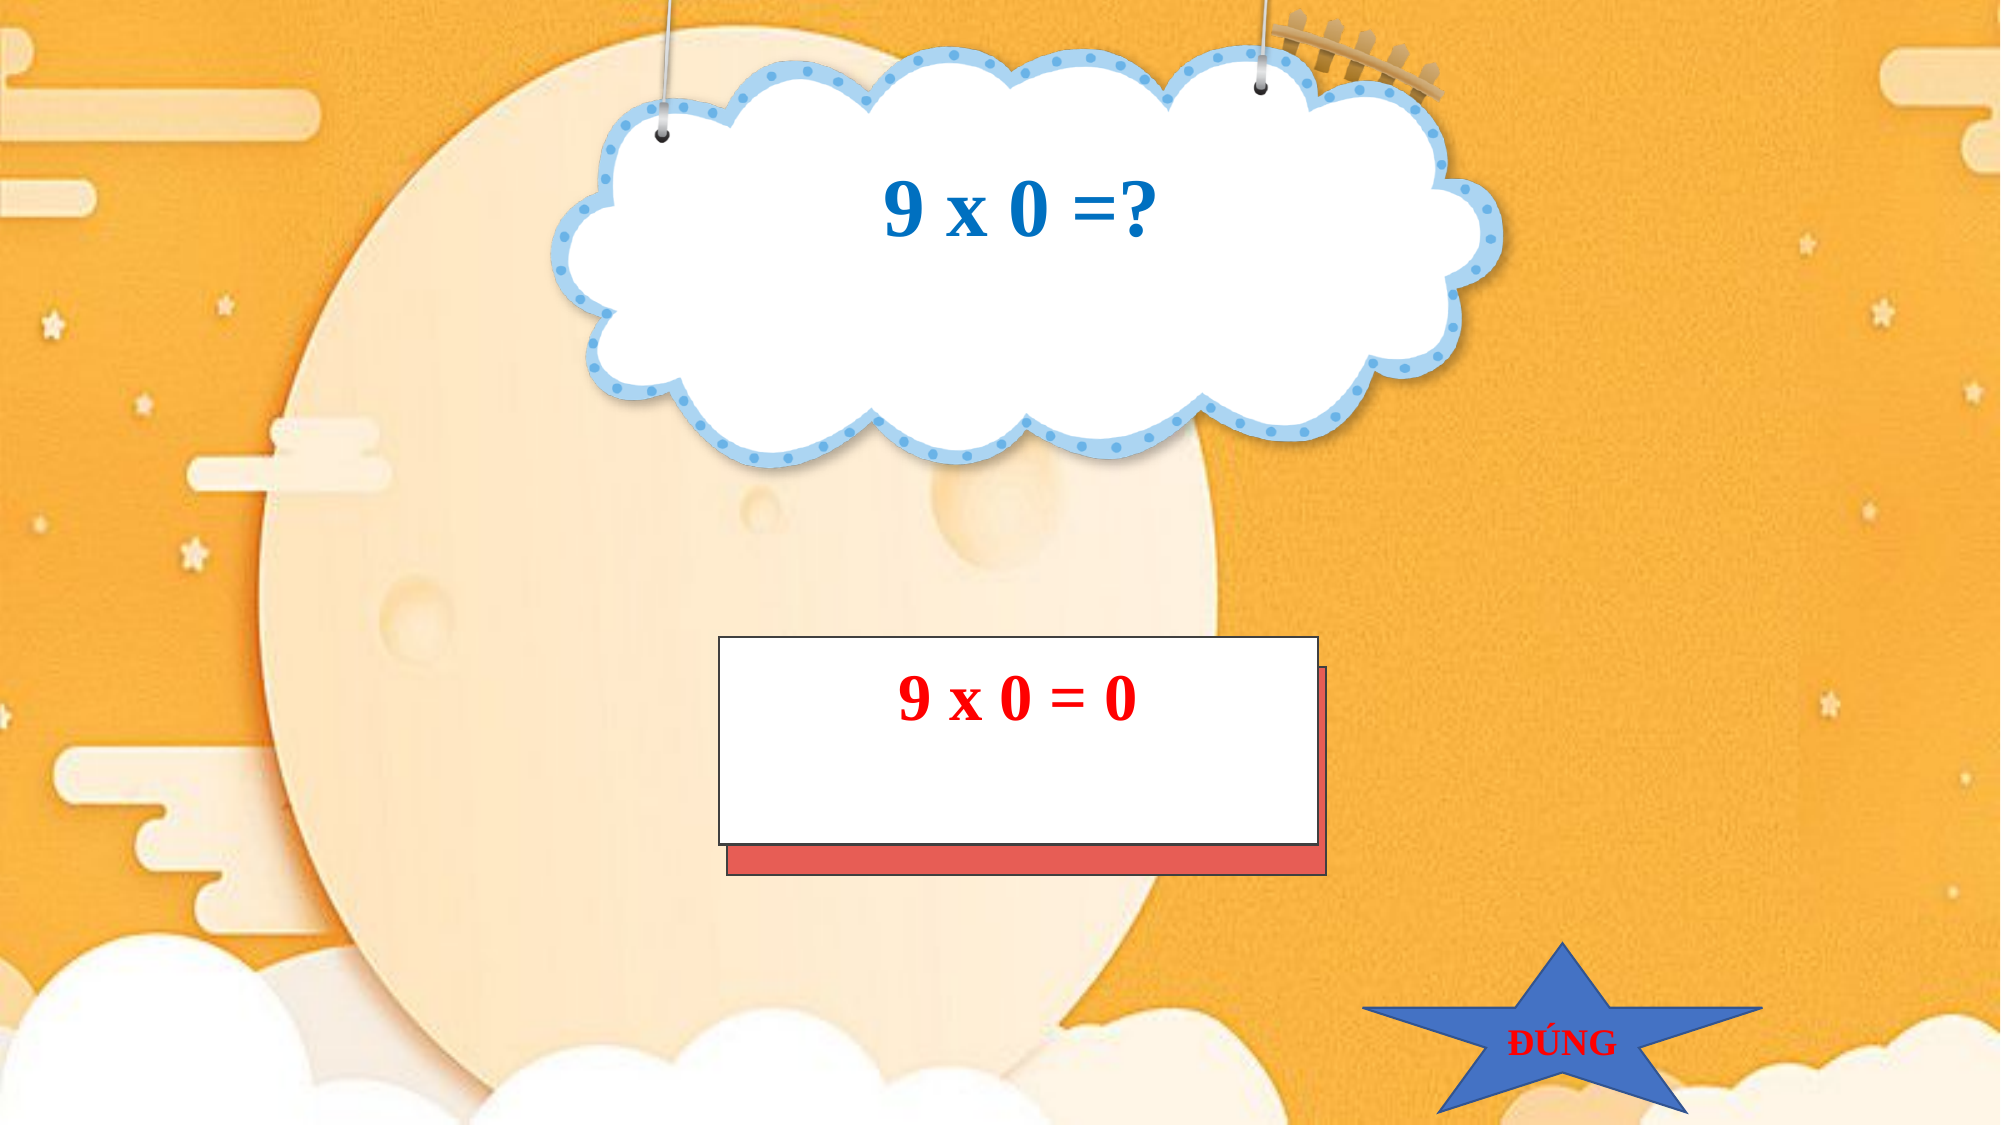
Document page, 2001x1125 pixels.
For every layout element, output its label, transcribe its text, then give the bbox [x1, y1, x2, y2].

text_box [718, 606, 1326, 876]
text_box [472, 0, 1528, 535]
picture [0, 0, 2001, 1125]
text_box ĐÚNG [1362, 941, 1763, 1115]
